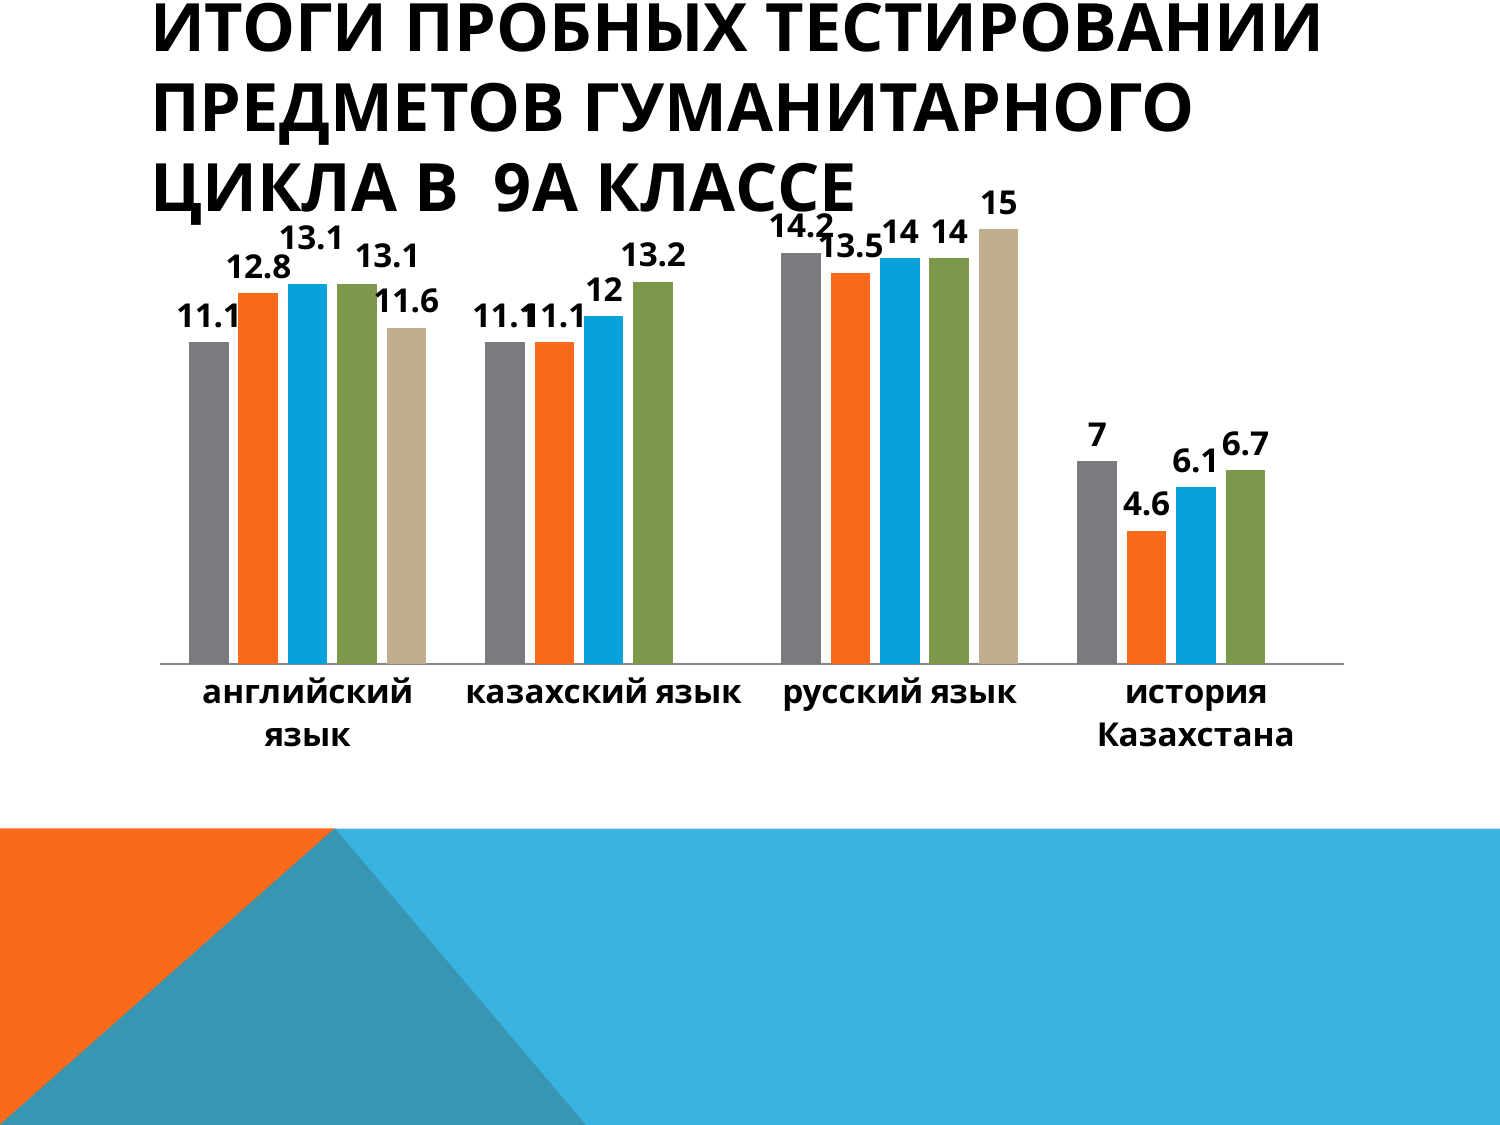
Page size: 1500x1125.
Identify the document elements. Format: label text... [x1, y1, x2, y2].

title Итоги пробных тестирований предметов гуманитарного цикла в 9а классе [135, 60, 1369, 150]
chart [134, 180, 1369, 768]
